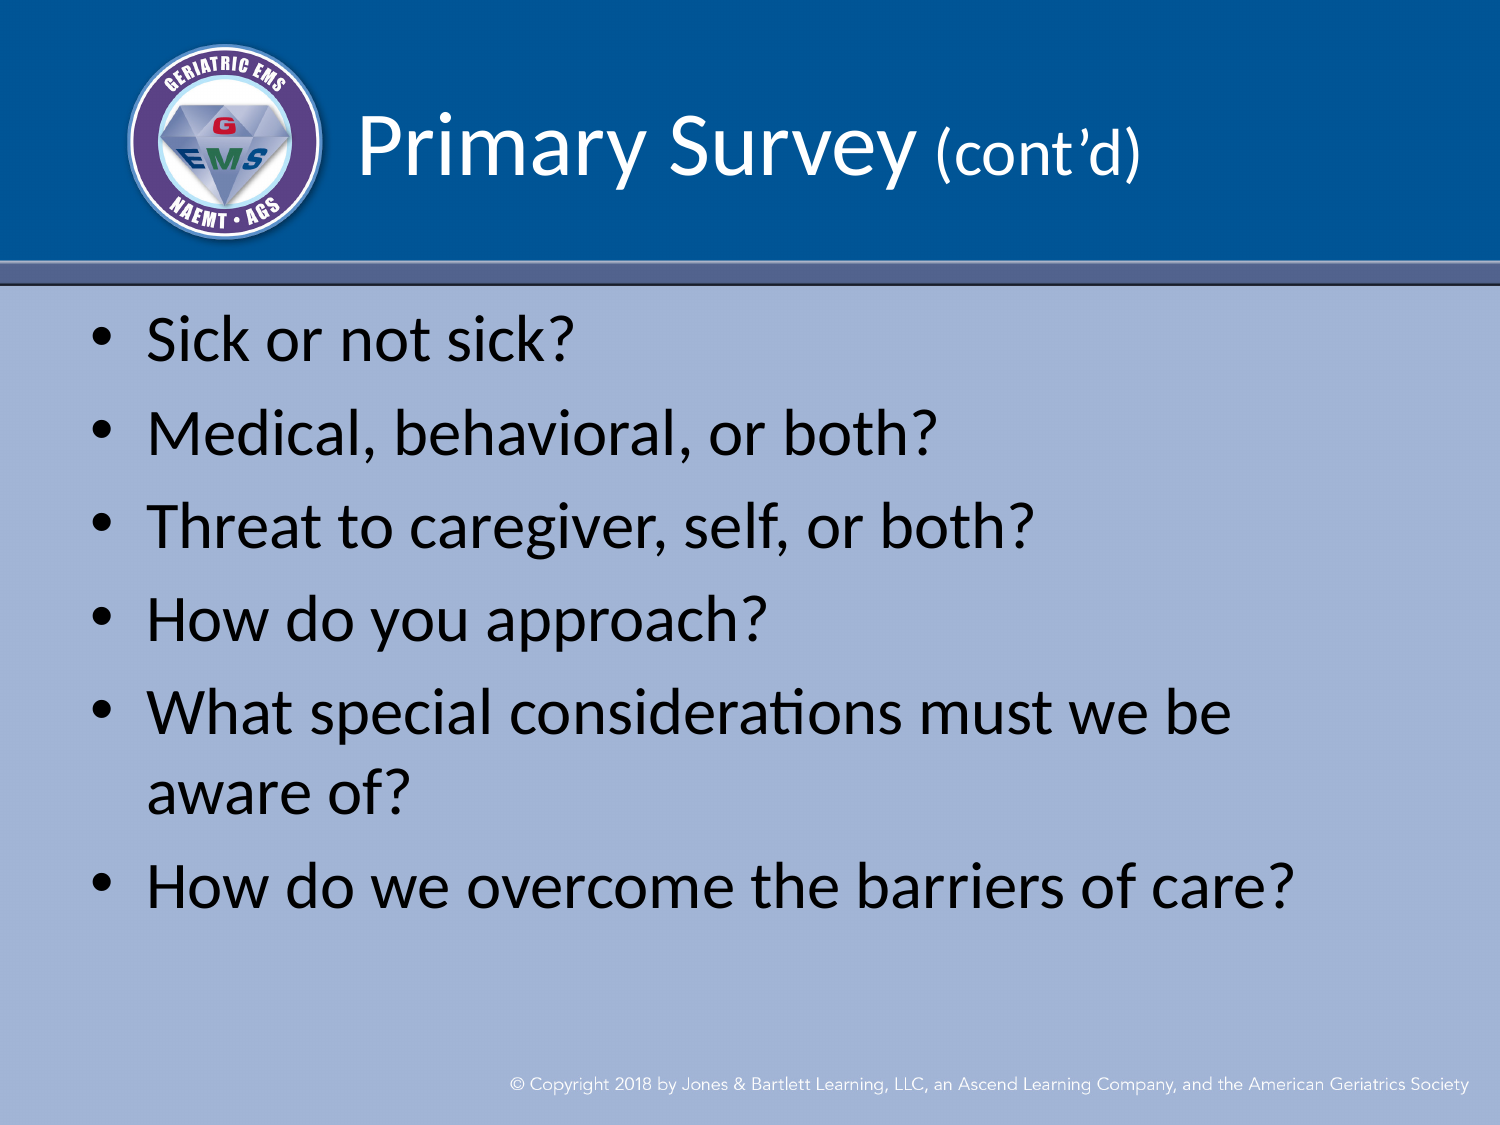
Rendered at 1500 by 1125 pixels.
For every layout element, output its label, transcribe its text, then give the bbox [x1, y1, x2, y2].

list Sick or not sick? Medical, behavioral, or both? Threat to caregiver, self, or both? How do you approach? What special considerations must we be aware of? How do we overcome the barriers of care? [75, 287, 1425, 1026]
title Primary Survey (cont’d) [75, 45, 1425, 233]
picture [0, 0, 1500, 1125]
